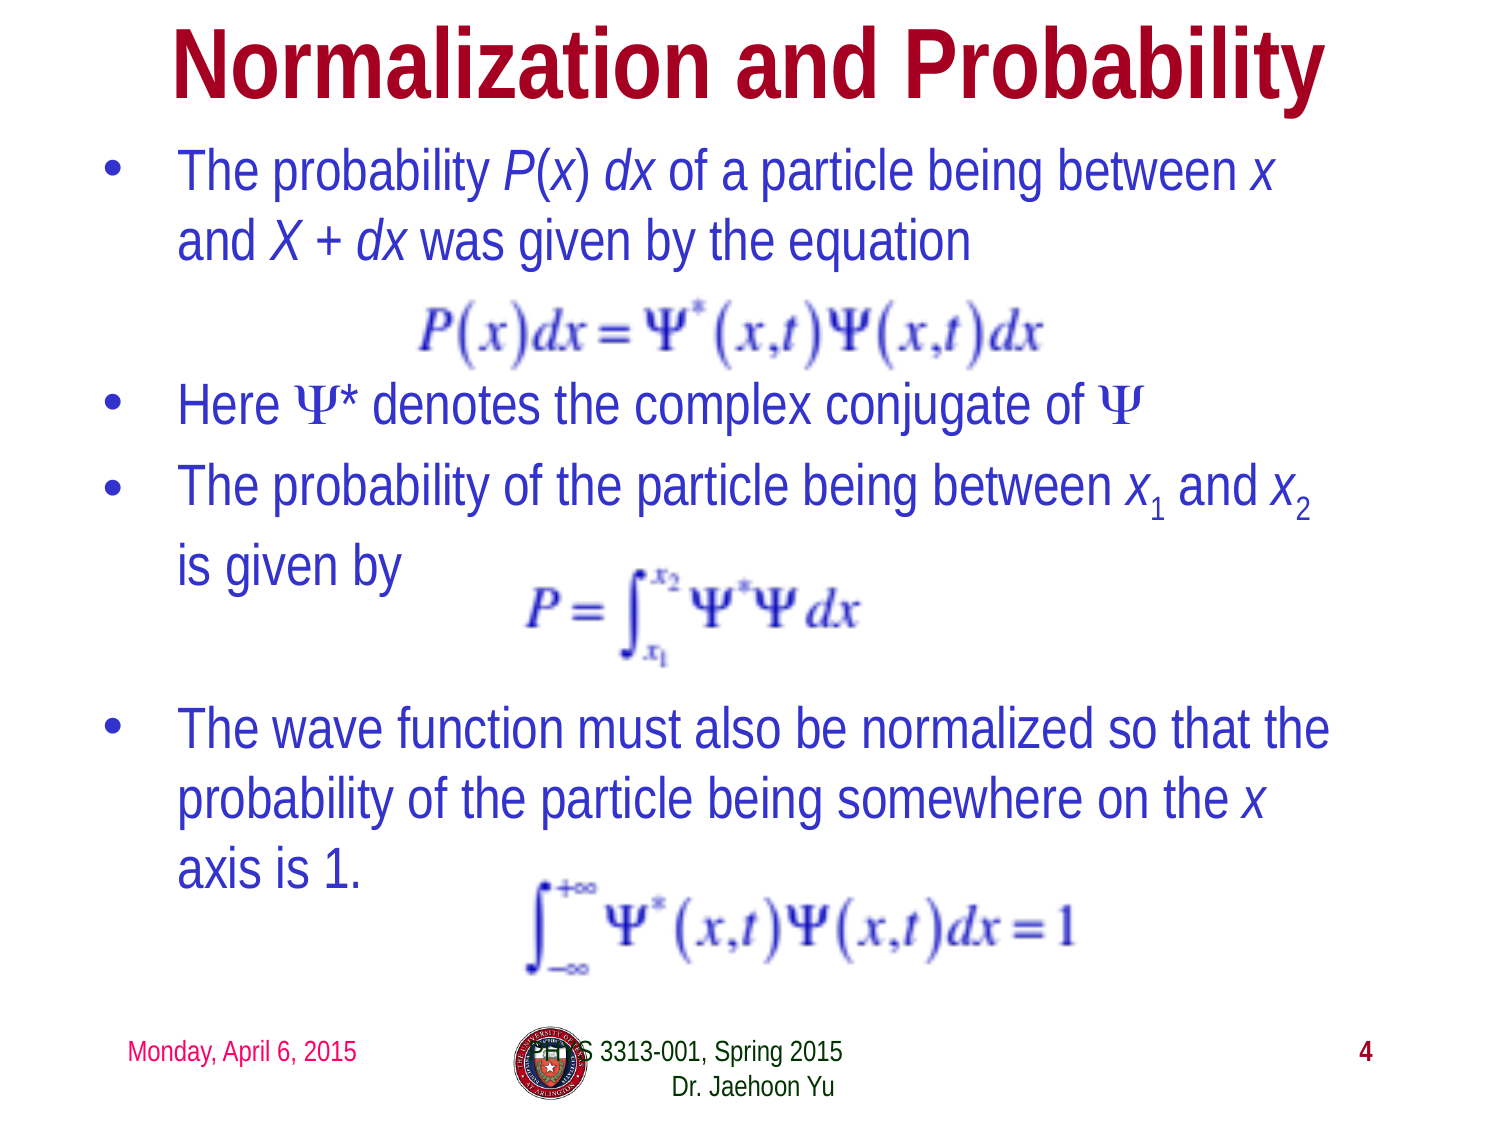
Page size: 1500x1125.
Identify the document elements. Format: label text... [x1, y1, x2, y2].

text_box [517, 862, 1086, 984]
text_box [410, 286, 1048, 376]
subtitle The probability P(x) dx of a particle being between x and X + dx was given by the equation Here Ψ* denotes the complex conjugate of Ψ The probability of the particle being between x1 and x2 is given by The wave function must also be normalized so that the probability of the particle being somewhere on the x axis is 1. [87, 124, 1363, 926]
footer PHYS 3313-001, Spring 2015 Dr. Jaehoon Yu [512, 1024, 988, 1101]
slide_number 4 [1074, 1024, 1388, 1101]
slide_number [112, 1024, 426, 1101]
title Normalization and Probability [74, 0, 1425, 118]
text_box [516, 549, 864, 680]
